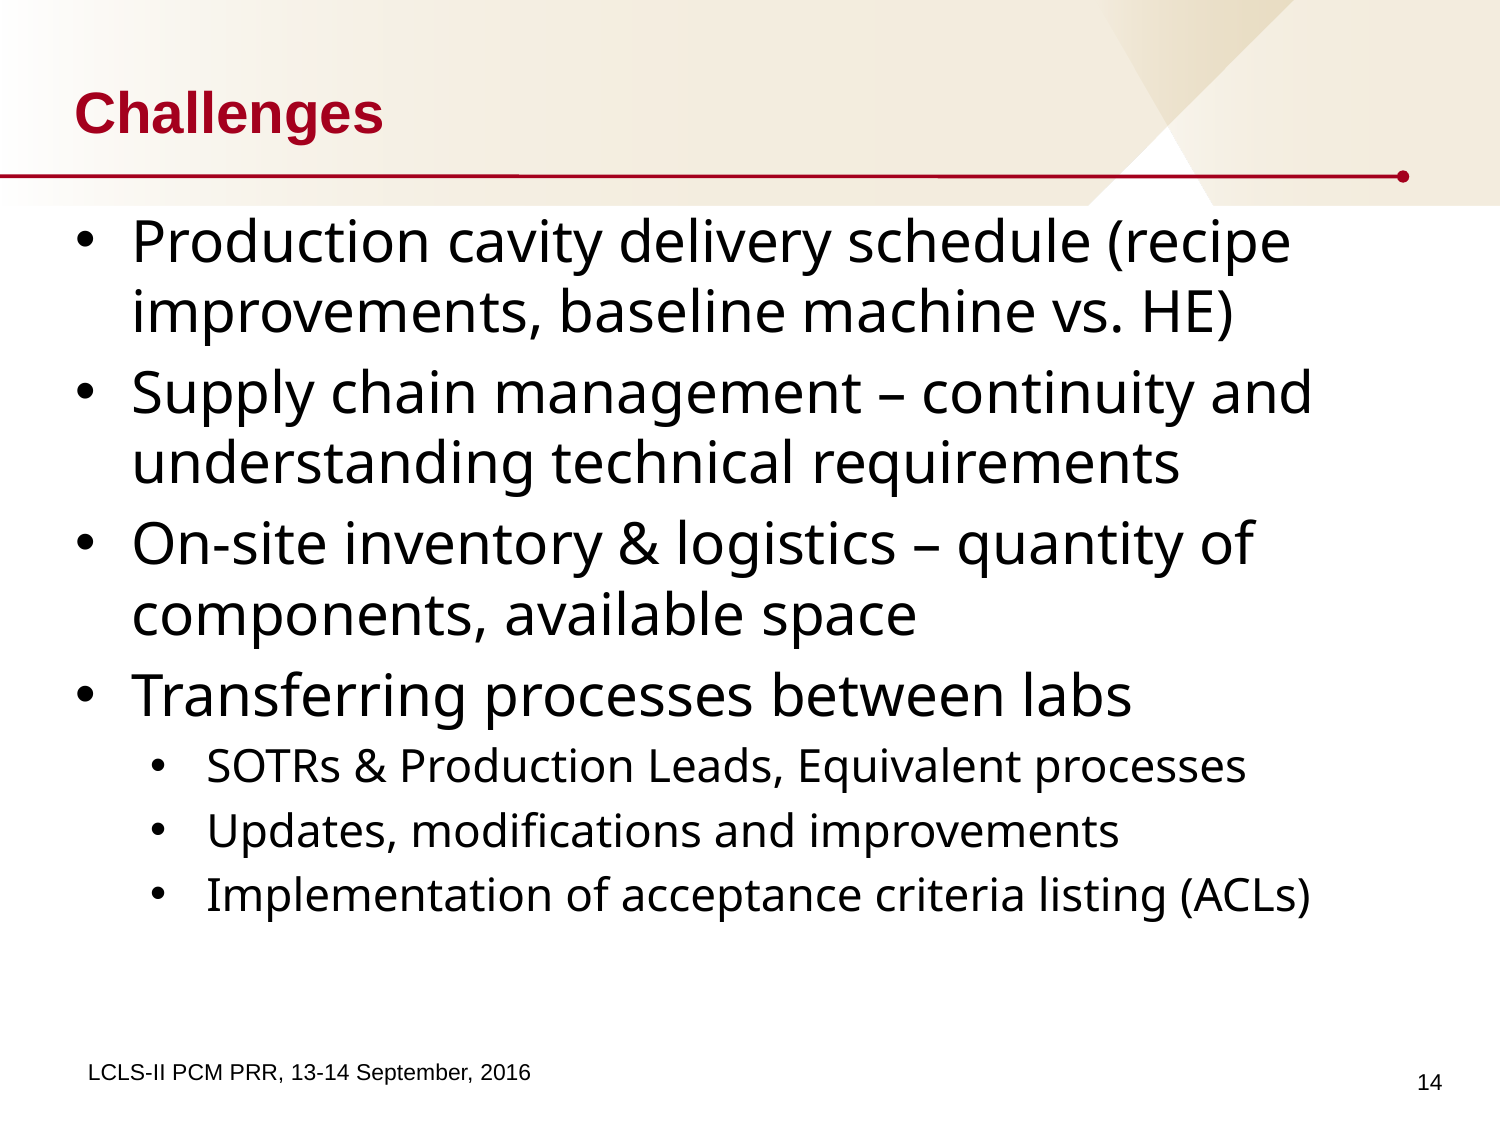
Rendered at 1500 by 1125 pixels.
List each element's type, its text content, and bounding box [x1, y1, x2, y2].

footer LCLS-II PCM PRR, 13-14 September, 2016 [73, 1050, 750, 1102]
title Challenges [74, 21, 1404, 145]
slide_number 14 [1405, 1036, 1458, 1125]
list Production cavity delivery schedule (recipe improvements, baseline machine vs. HE) Supply chain management – continuity and understanding technical requirements On-site inventory & logistics – quantity of components, available space Transferring processes between labs SOTRs & Production Leads, Equivalent processes Updates, modifications and improvements Implementation of acceptance criteria listing (ACLs) [75, 203, 1455, 1035]
picture [0, 0, 1500, 206]
